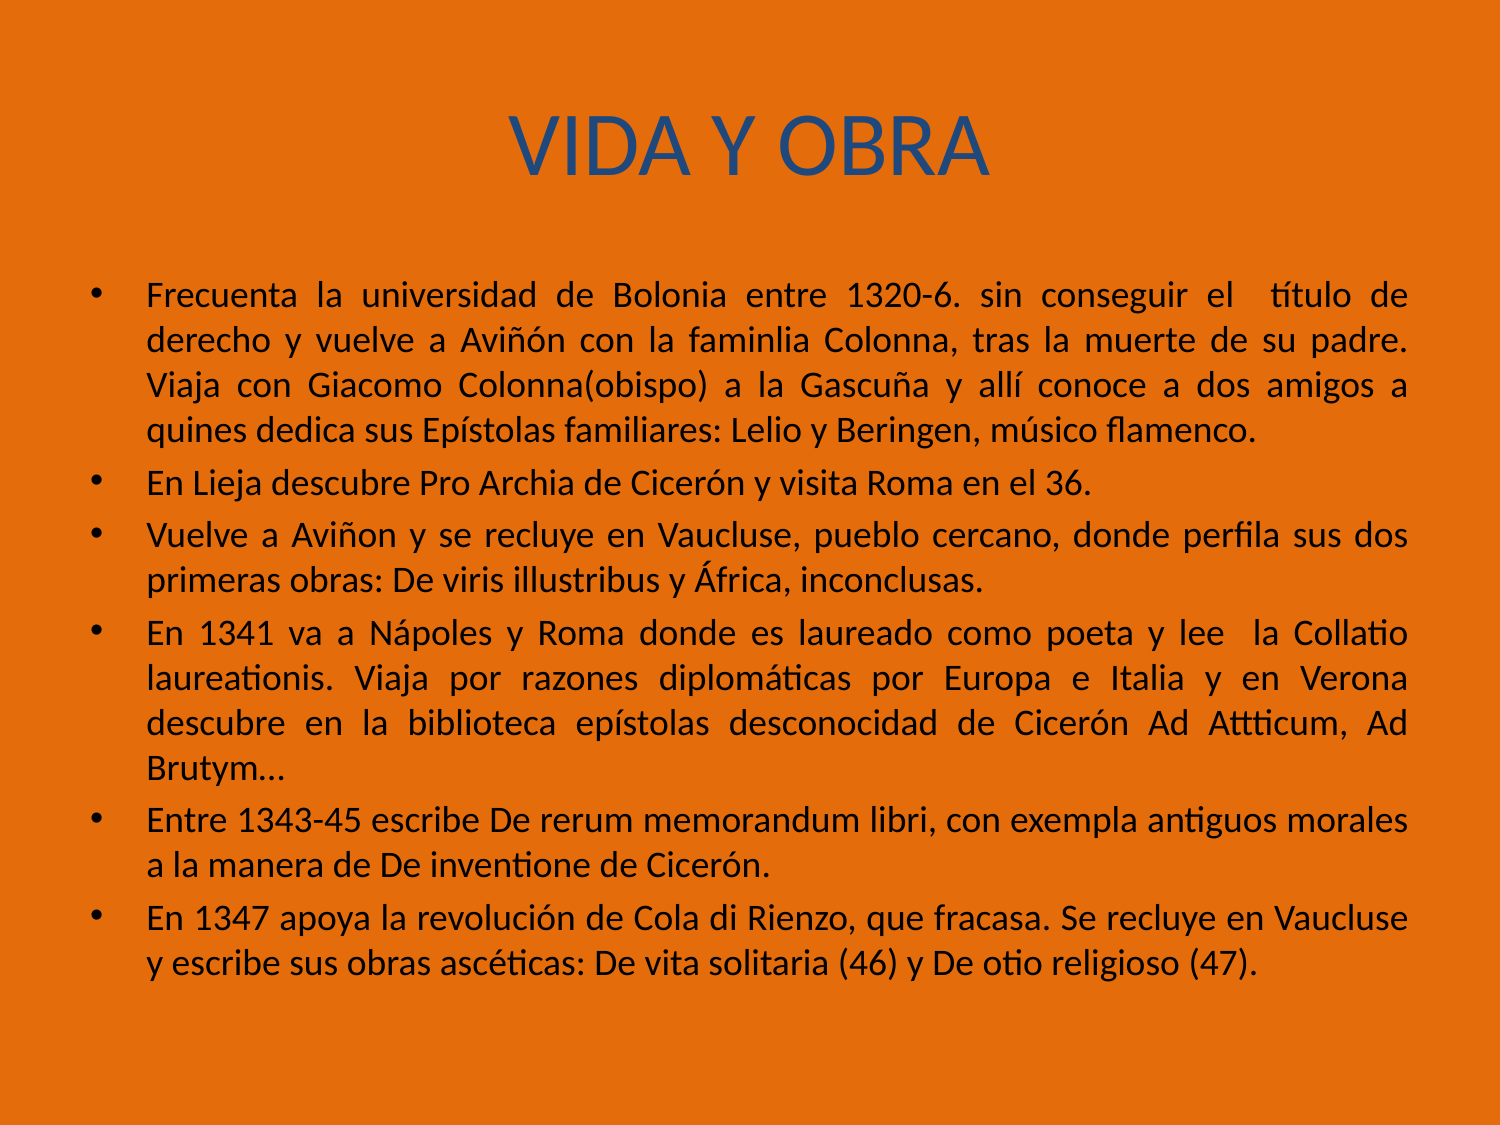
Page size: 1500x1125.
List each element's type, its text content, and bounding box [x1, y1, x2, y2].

list Frecuenta la universidad de Bolonia entre 1320-6. sin conseguir el título de derecho y vuelve a Aviñón con la faminlia Colonna, tras la muerte de su padre. Viaja con Giacomo Colonna(obispo) a la Gascuña y allí conoce a dos amigos a quines dedica sus Epístolas familiares: Lelio y Beringen, músico flamenco. En Lieja descubre Pro Archia de Cicerón y visita Roma en el 36. Vuelve a Aviñon y se recluye en Vaucluse, pueblo cercano, donde perfila sus dos primeras obras: De viris illustribus y África, inconclusas. En 1341 va a Nápoles y Roma donde es laureado como poeta y lee la Collatio laureationis. Viaja por razones diplomáticas por Europa e Italia y en Verona descubre en la biblioteca epístolas desconocidad de Cicerón Ad Attticum, Ad Brutym… Entre 1343-45 escribe De rerum memorandum libri, con exempla antiguos morales a la manera de De inventione de Cicerón. En 1347 apoya la revolución de Cola di Rienzo, que fracasa. Se recluye en Vaucluse y escribe sus obras ascéticas: De vita solitaria (46) y De otio religioso (47). [75, 262, 1425, 1005]
title VIDA Y OBRA [75, 45, 1425, 233]
